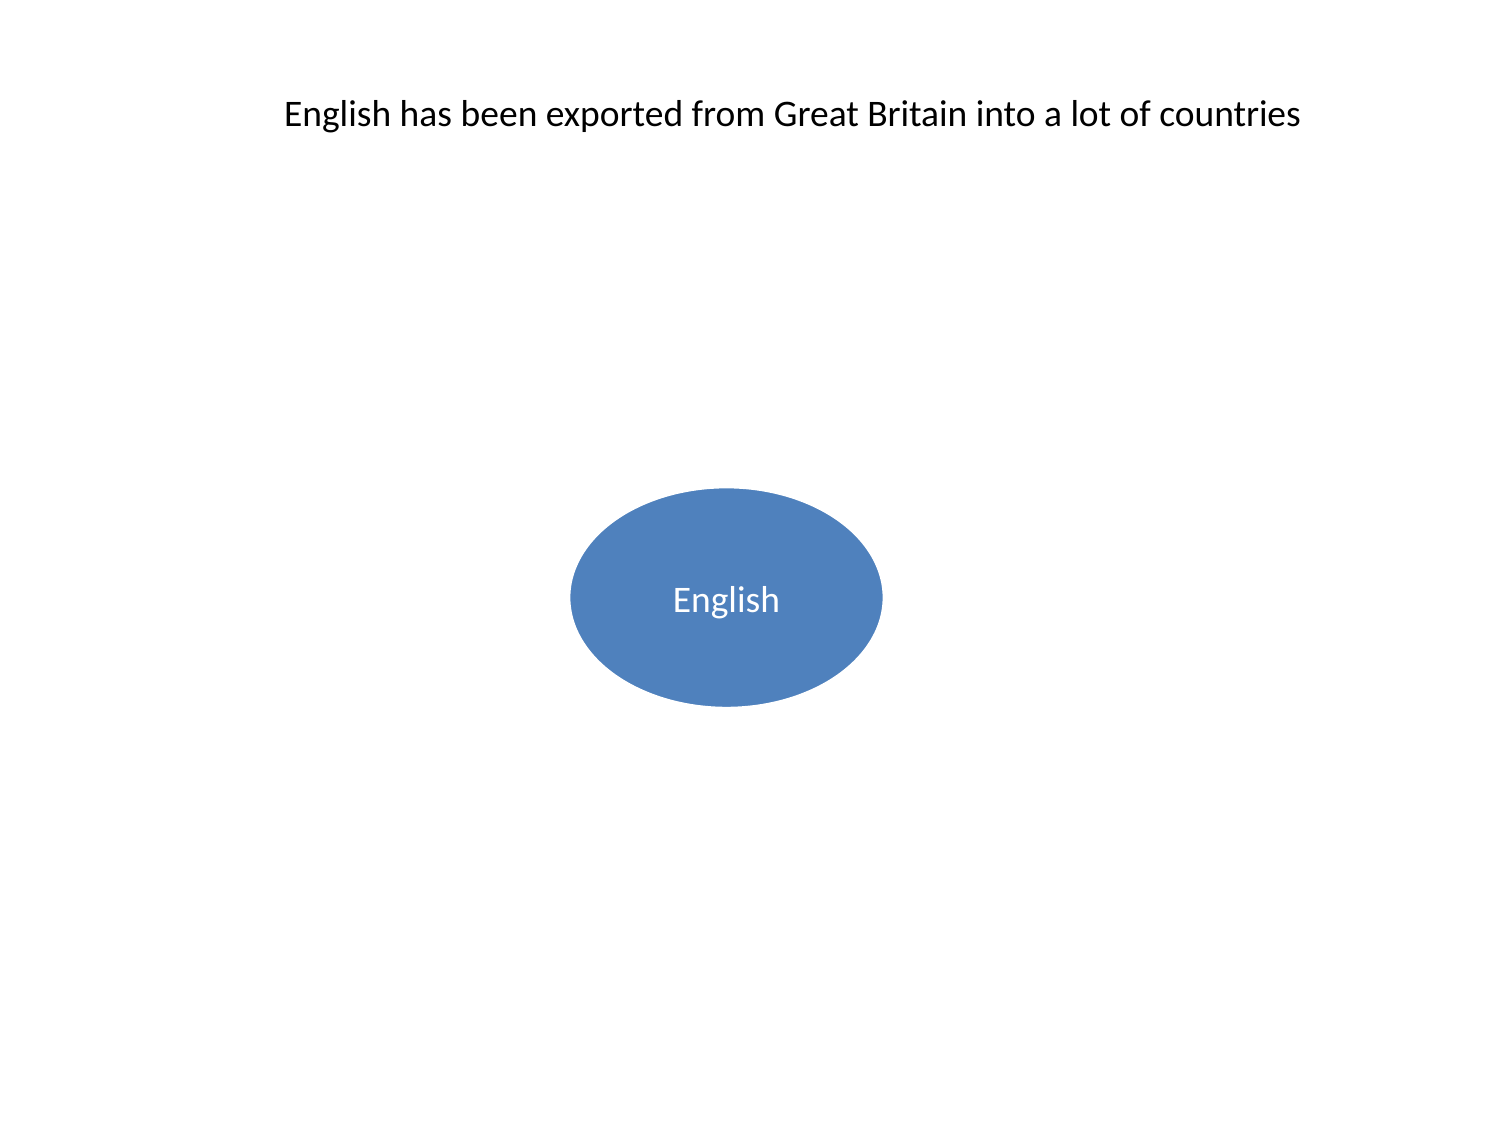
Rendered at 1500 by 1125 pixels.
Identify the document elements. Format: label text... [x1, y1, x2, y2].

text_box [93, 152, 1360, 1044]
text_box English has been exported from Great Britain into a lot of countries [269, 81, 1500, 142]
